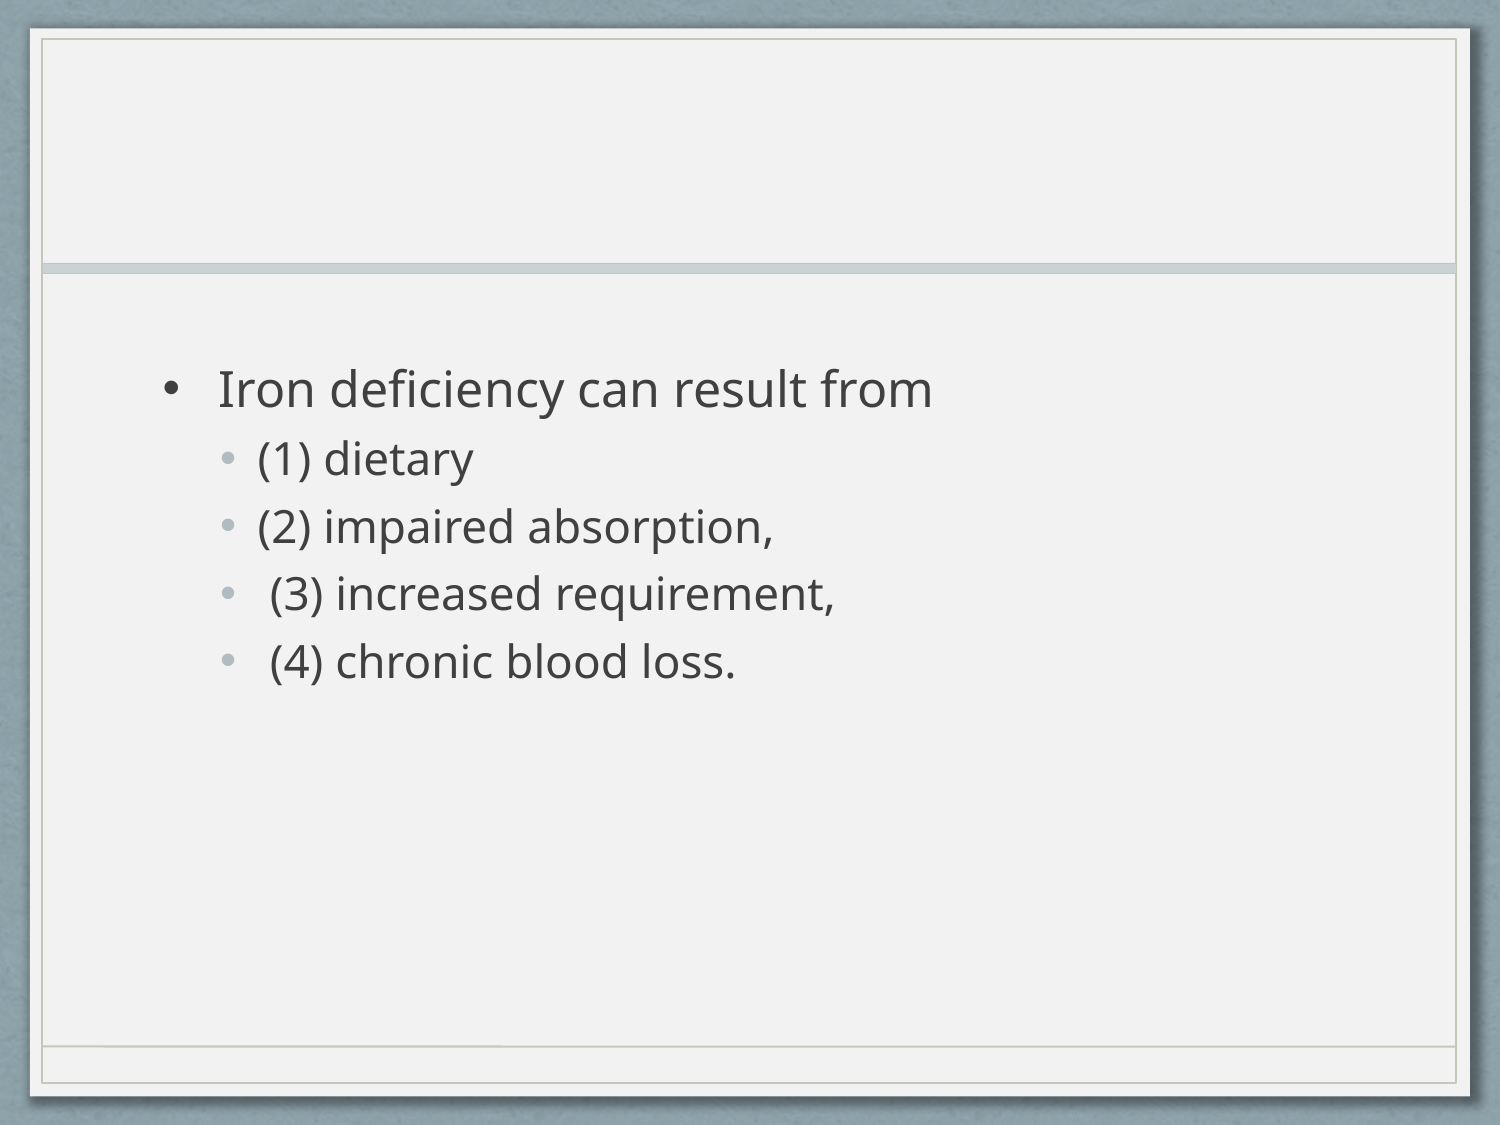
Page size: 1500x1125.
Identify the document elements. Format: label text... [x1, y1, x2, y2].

list Iron deficiency can result from (1) dietary (2) impaired absorption, (3) increased requirement, (4) chronic blood loss. [147, 350, 1353, 995]
